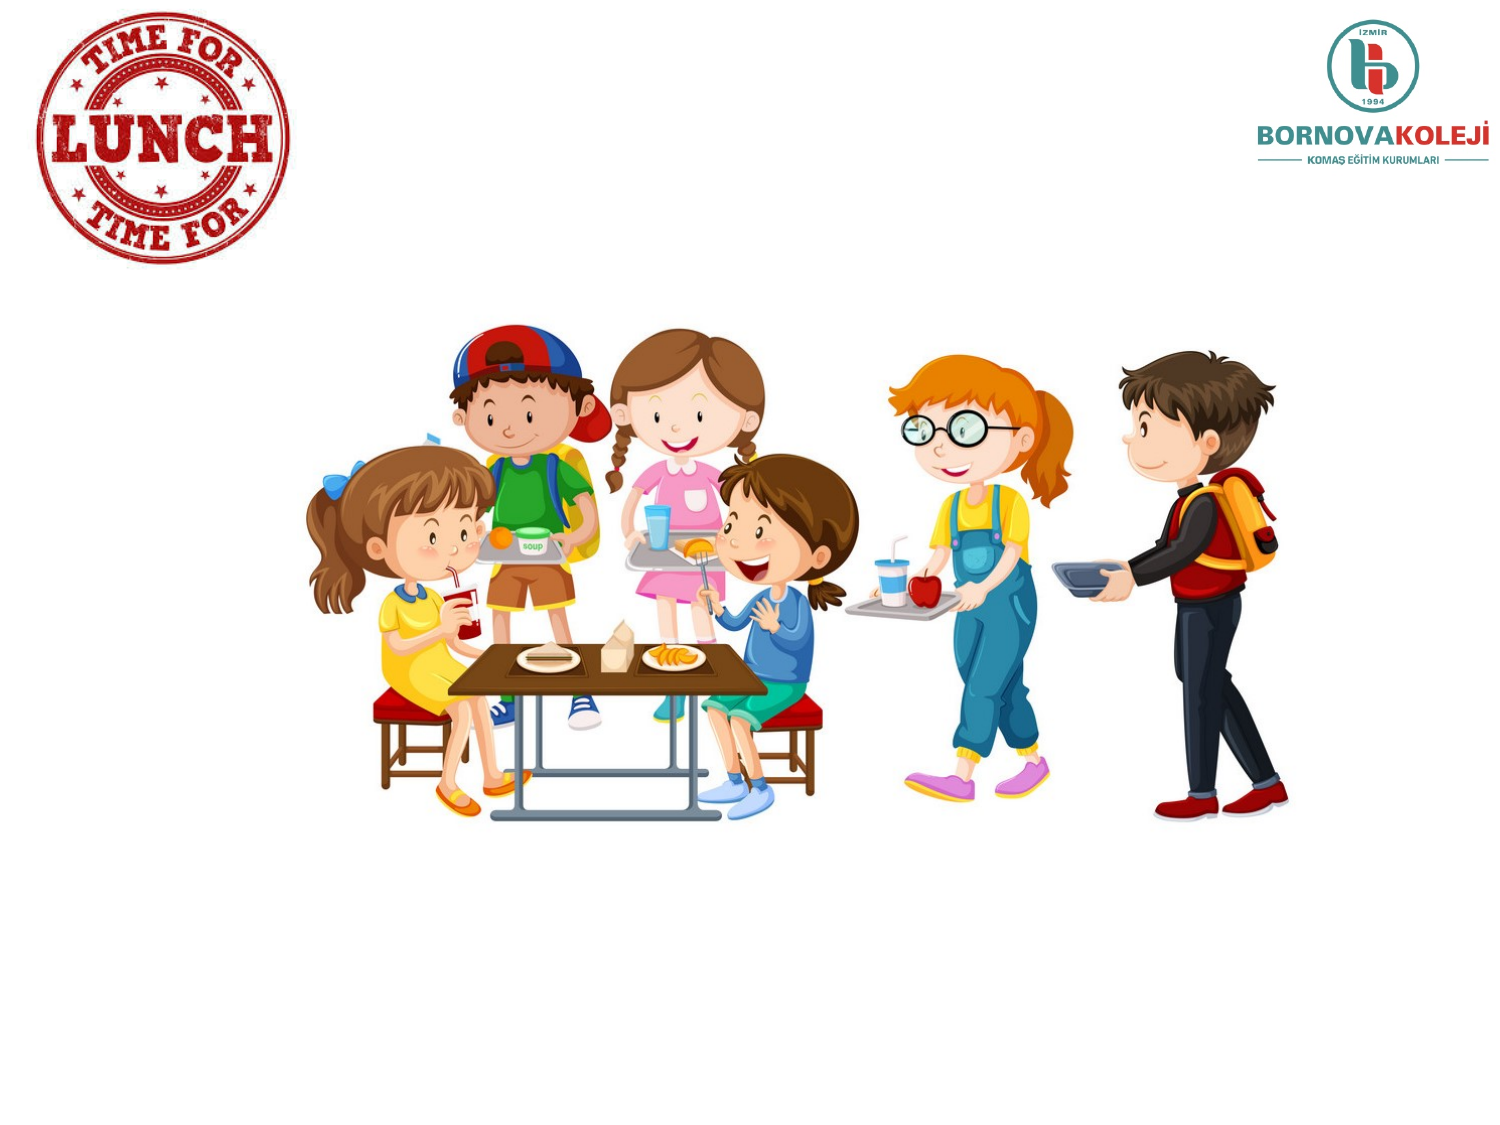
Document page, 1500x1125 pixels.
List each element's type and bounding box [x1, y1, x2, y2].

picture [17, 0, 1297, 912]
picture [1243, 0, 1499, 182]
